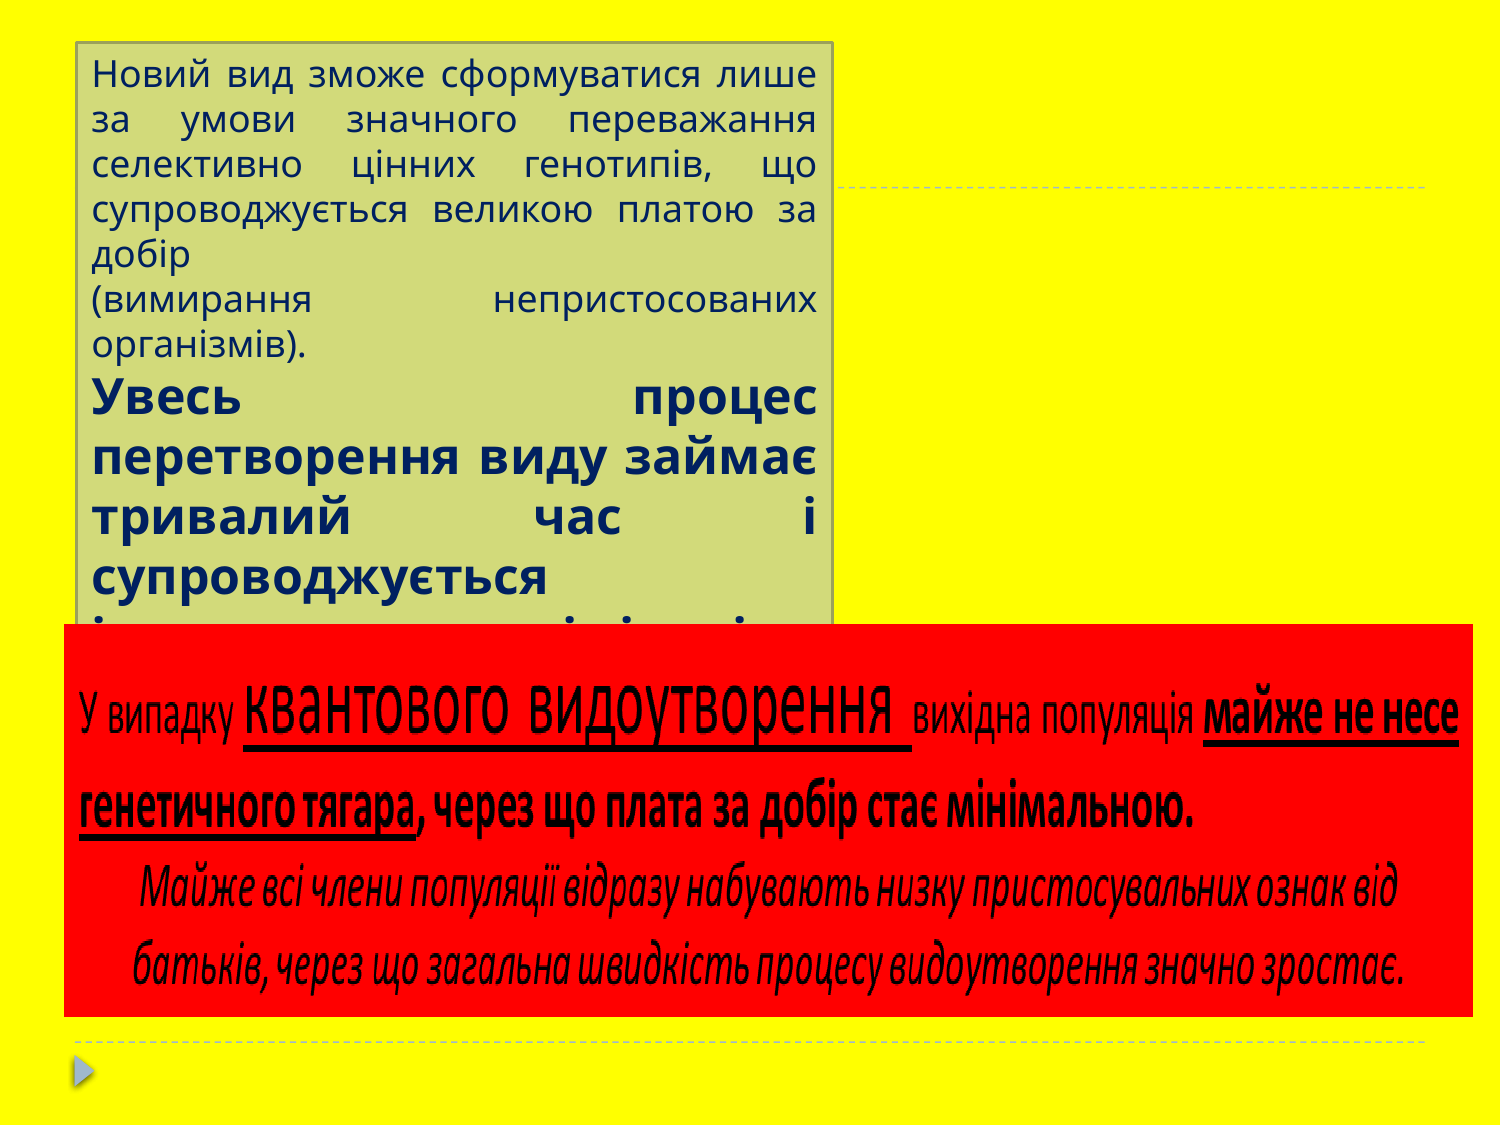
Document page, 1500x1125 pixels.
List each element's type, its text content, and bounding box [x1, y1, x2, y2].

text_box Новий вид зможе сформуватися лише за умови значного переважання селективно цінних генотипів, що супроводжується великою платою за добір (вимирання непристосованих організмів). Увесь процес перетворення виду займає тривалий час і супроводжується інтенсивною елімінацією на перших етапах. [75, 41, 834, 609]
picture [52, 609, 1483, 1043]
